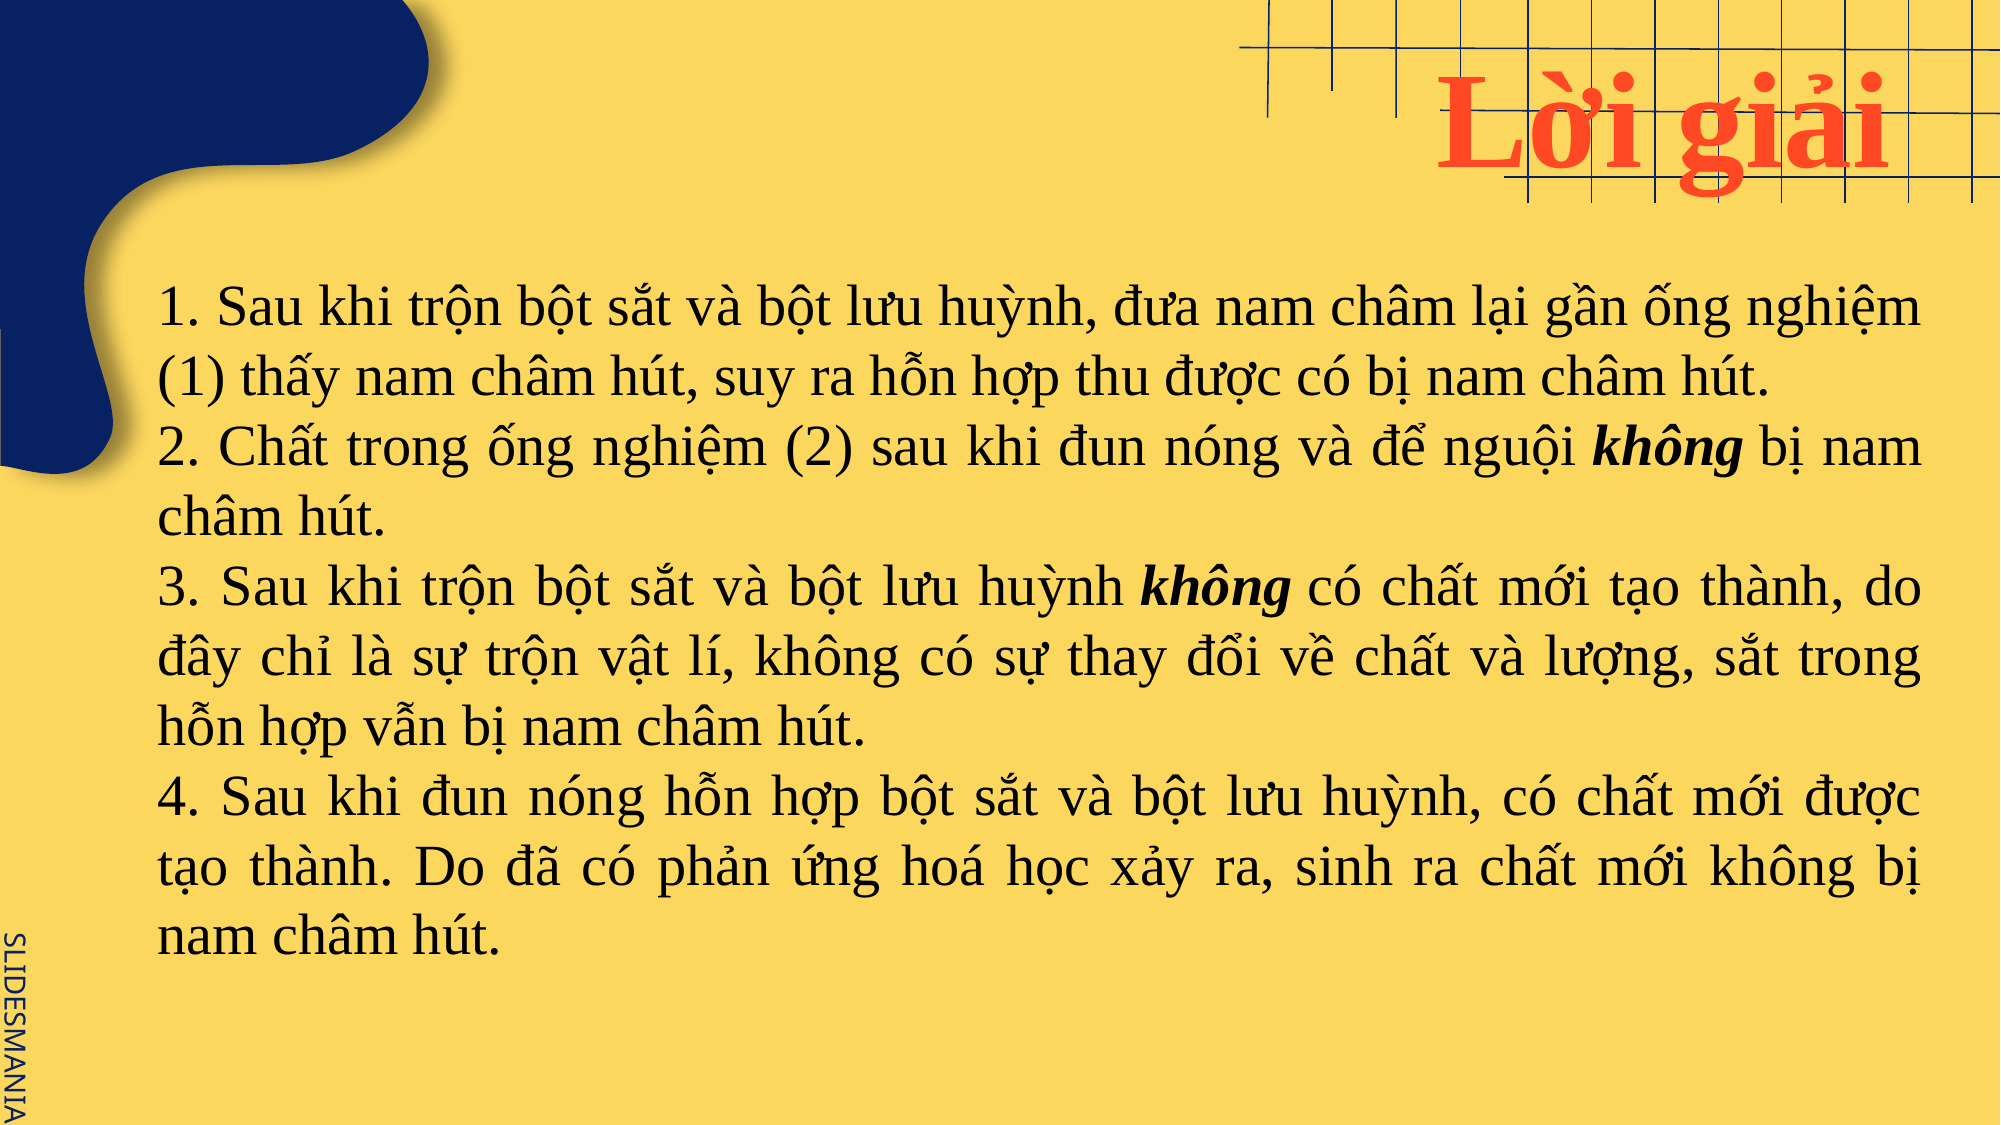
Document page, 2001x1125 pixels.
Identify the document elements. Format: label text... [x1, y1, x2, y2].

text_box 1. Sau khi trộn bột sắt và bột lưu huỳnh, đưa nam châm lại gần ống nghiệm (1) thấy nam châm hút, suy ra hỗn hợp thu được có bị nam châm hút. 2. Chất trong ống nghiệm (2) sau khi đun nóng và để nguội không bị nam châm hút. 3. Sau khi trộn bột sắt và bột lưu huỳnh không có chất mới tạo thành, do đây chỉ là sự trộn vật lí, không có sự thay đổi về chất và lượng, sắt trong hỗn hợp vẫn bị nam châm hút. 4. Sau khi đun nóng hỗn hợp bột sắt và bột lưu huỳnh, có chất mới được tạo thành. Do đã có phản ứng hoá học xảy ra, sinh ra chất mới không bị nam châm hút. [143, 259, 1938, 975]
text_box Lời giải [1421, 23, 1938, 203]
